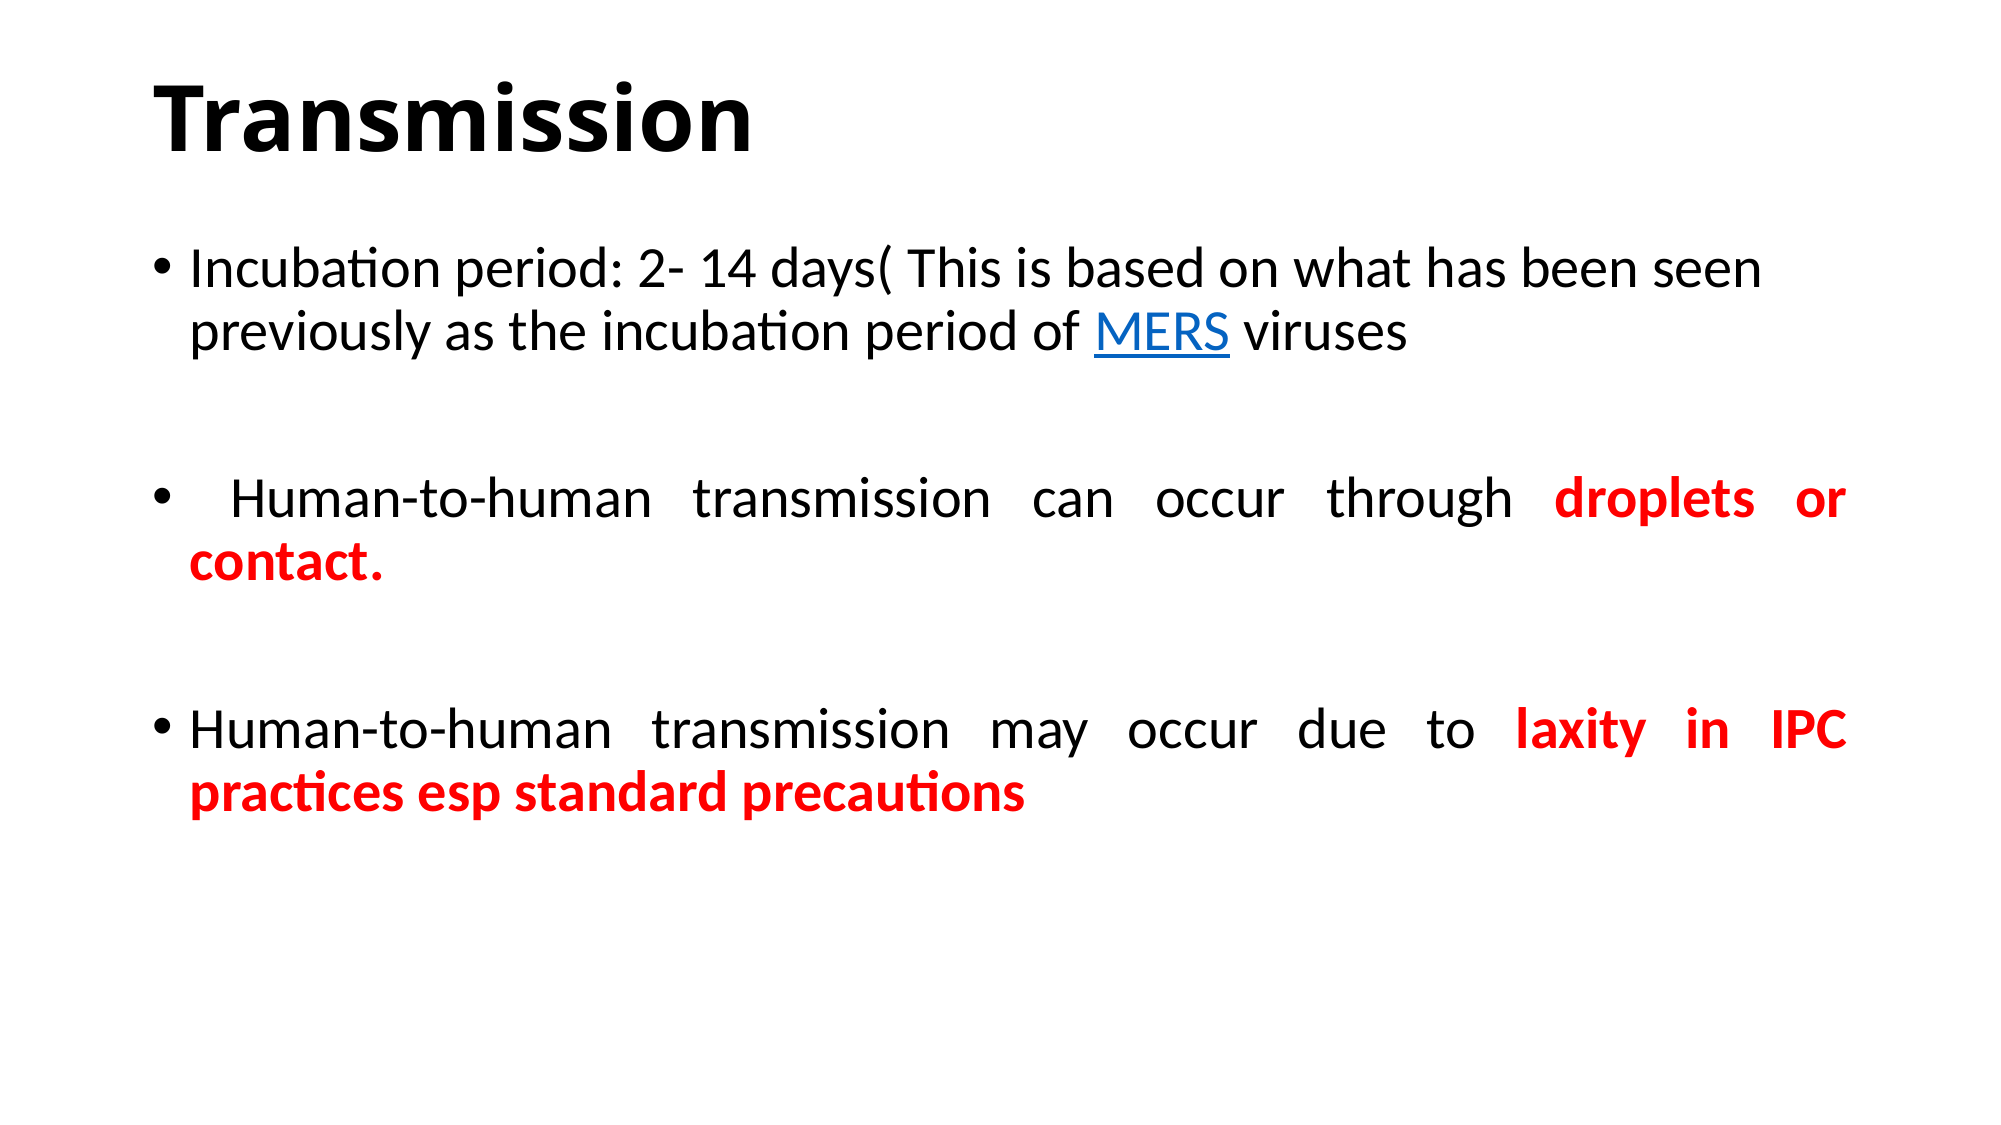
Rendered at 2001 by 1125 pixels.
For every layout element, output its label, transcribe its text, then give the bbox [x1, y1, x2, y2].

title Transmission [137, 12, 1863, 230]
list Incubation period: 2- 14 days( This is based on what has been seen previously as the incubation period of MERS viruses Human-to-human transmission can occur through droplets or contact. Human-to-human transmission may occur due to laxity in IPC practices esp standard precautions [137, 230, 1863, 944]
